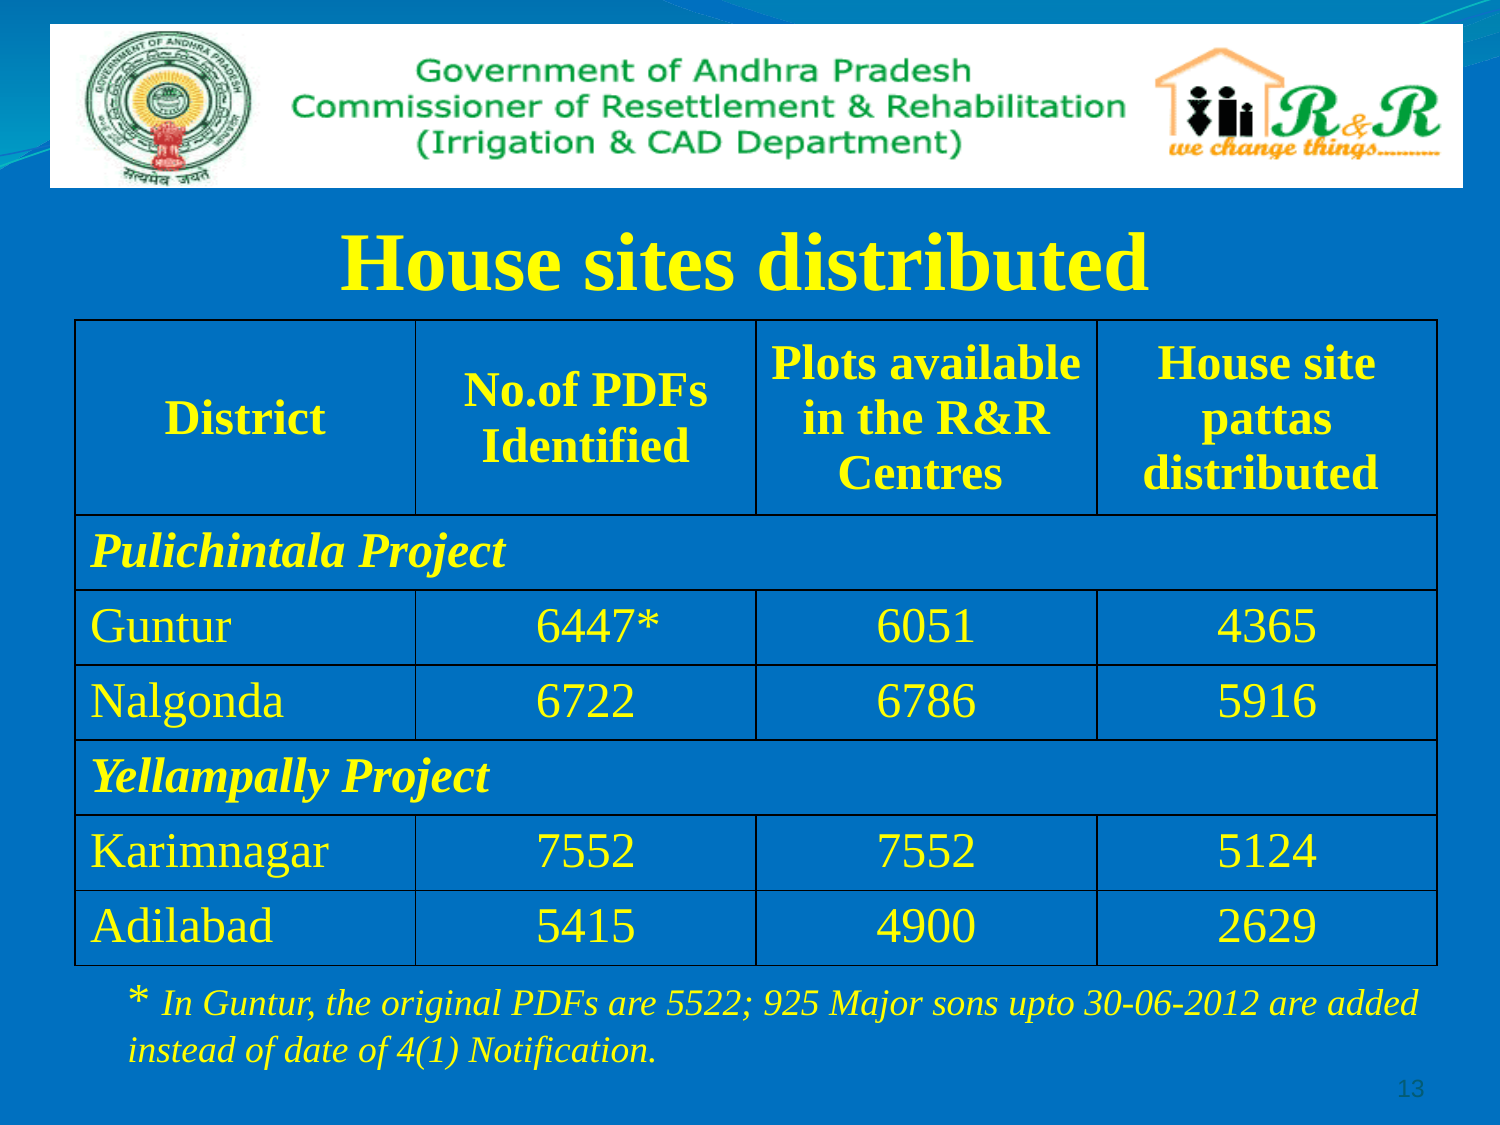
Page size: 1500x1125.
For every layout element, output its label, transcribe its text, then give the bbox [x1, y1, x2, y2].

table_header No.of PDFs Identified [416, 321, 755, 514]
table_cell 4900 [757, 891, 1096, 962]
table_header Plots available in the R&R Centres [757, 321, 1096, 514]
table_cell 4365 [1098, 591, 1436, 664]
table_cell Nalgonda [76, 666, 415, 739]
table_cell 5124 [1098, 816, 1436, 890]
table_cell 7552 [757, 816, 1096, 890]
table_header District [76, 321, 415, 514]
table_cell 2629 [1098, 891, 1436, 962]
table_cell Guntur [76, 591, 415, 664]
table_header House site pattas distributed [1098, 321, 1436, 514]
table_cell 6447* [416, 591, 755, 664]
table_cell 7552 [416, 816, 755, 890]
table_cell 6786 [757, 666, 1096, 739]
table_cell 6051 [757, 591, 1096, 664]
slide_number 13 [1299, 1078, 1425, 1103]
table_cell Karimnagar [76, 816, 415, 890]
table_cell 6722 [416, 666, 755, 739]
picture [49, 24, 1463, 188]
table_cell Yellampally Project [76, 741, 1436, 814]
text_box * In Guntur, the original PDFs are 5522; 925 Major sons upto 30-06-2012 are added instead of date of 4(1) Notification. [112, 962, 1450, 1078]
text_box House sites distributed [62, 200, 1450, 315]
table_cell 5916 [1098, 666, 1436, 739]
table_cell Adilabad [76, 891, 415, 965]
table_cell Pulichintala Project [76, 516, 1436, 589]
table_cell 5415 [416, 891, 755, 962]
